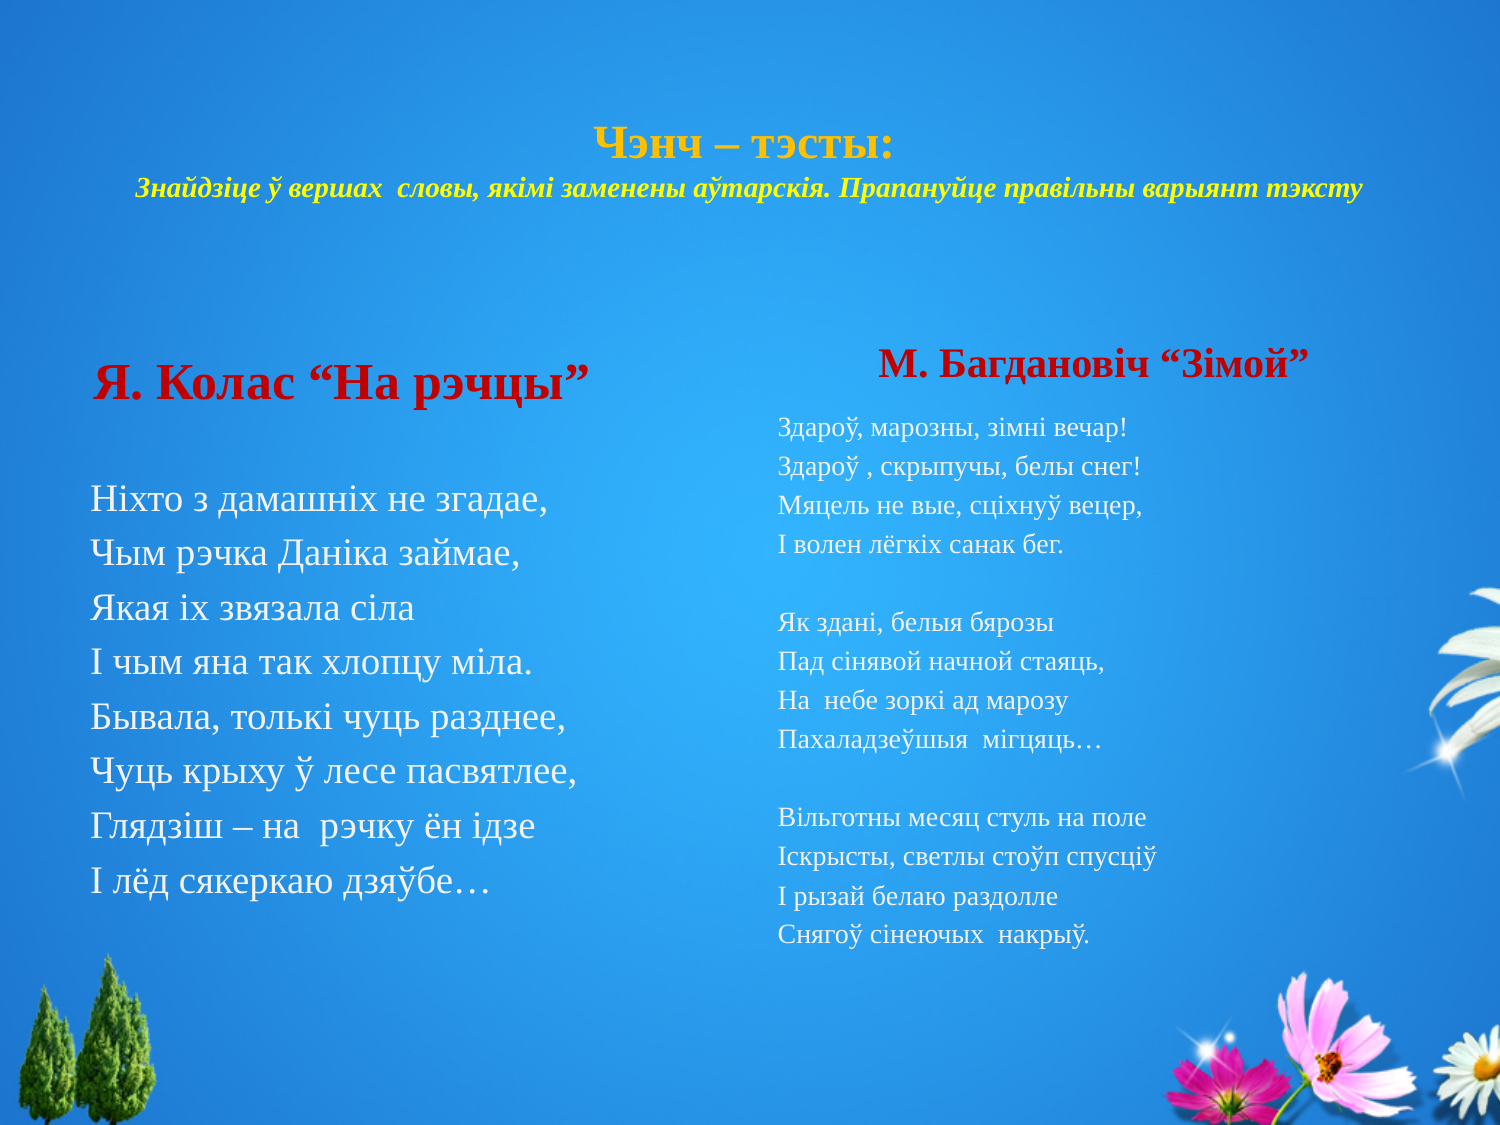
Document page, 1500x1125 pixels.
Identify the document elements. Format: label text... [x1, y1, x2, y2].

list Я. Колас “На рэчцы” Ніхто з дамашніх не згадае, Чым рэчка Даніка займае, Якая іх звязала сіла І чым яна так хлопцу міла. Бывала, толькі чуць разднее, Чуць крыху ў лесе пасвятлее, Глядзіш – на рэчку ён ідзе І лёд сякеркаю дзяўбе… [75, 339, 610, 1005]
list М. Багдановіч “Зімой” Здароў, марозны, зімні вечар! Здароў , скрыпучы, белы снег! Мяцель не вые, сціхнуў вецер, І волен лёгкіх санак бег. Як здані, белыя бярозы Пад сінявой начной стаяць, На небе зоркі ад марозу Пахаладзеўшыя мігцяць… Вільготны месяц стуль на поле Іскрысты, светлы стоўп спусціў І рызай белаю раздолле Снягоў сінеючых накрыў. [762, 328, 1425, 1005]
title Чэнч – тэсты: Знайдзіце ў вершах словы, якімі заменены аўтарскія. Прапануйце правільны варыянт тэксту [75, 45, 1425, 270]
picture [0, 0, 1500, 1125]
